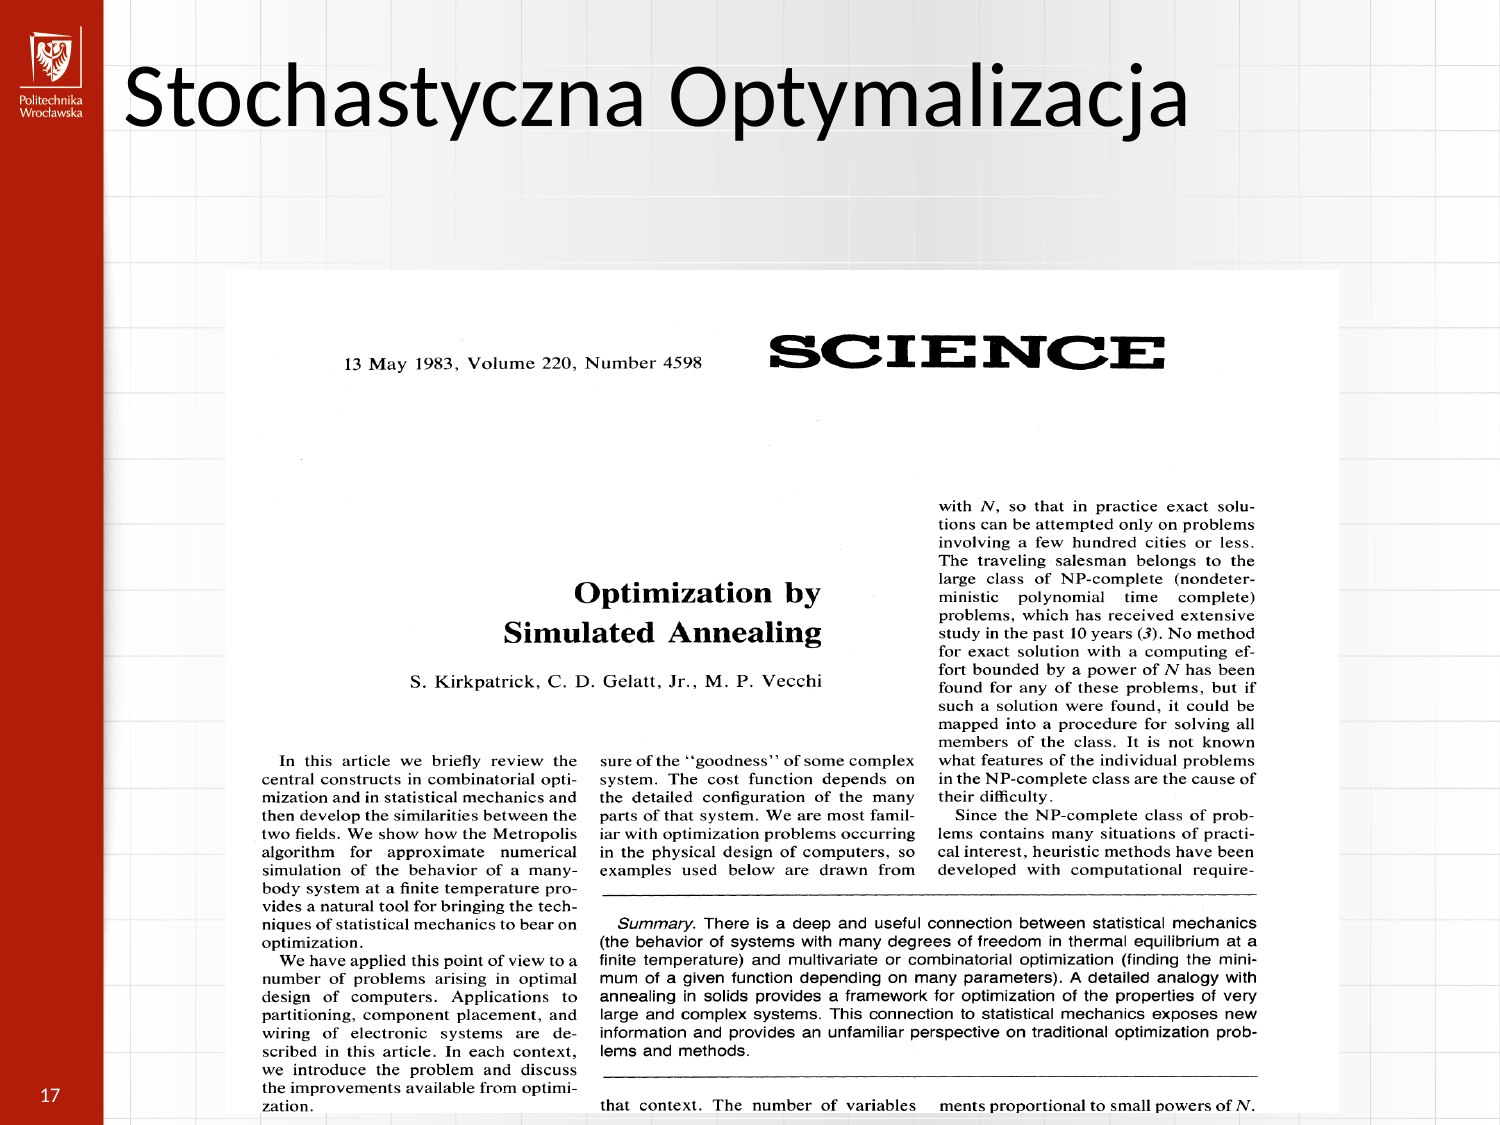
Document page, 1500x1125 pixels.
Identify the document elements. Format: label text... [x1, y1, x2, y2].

picture [0, 0, 1500, 1125]
list Stochastyczna Optymalizacja [123, 19, 1480, 161]
